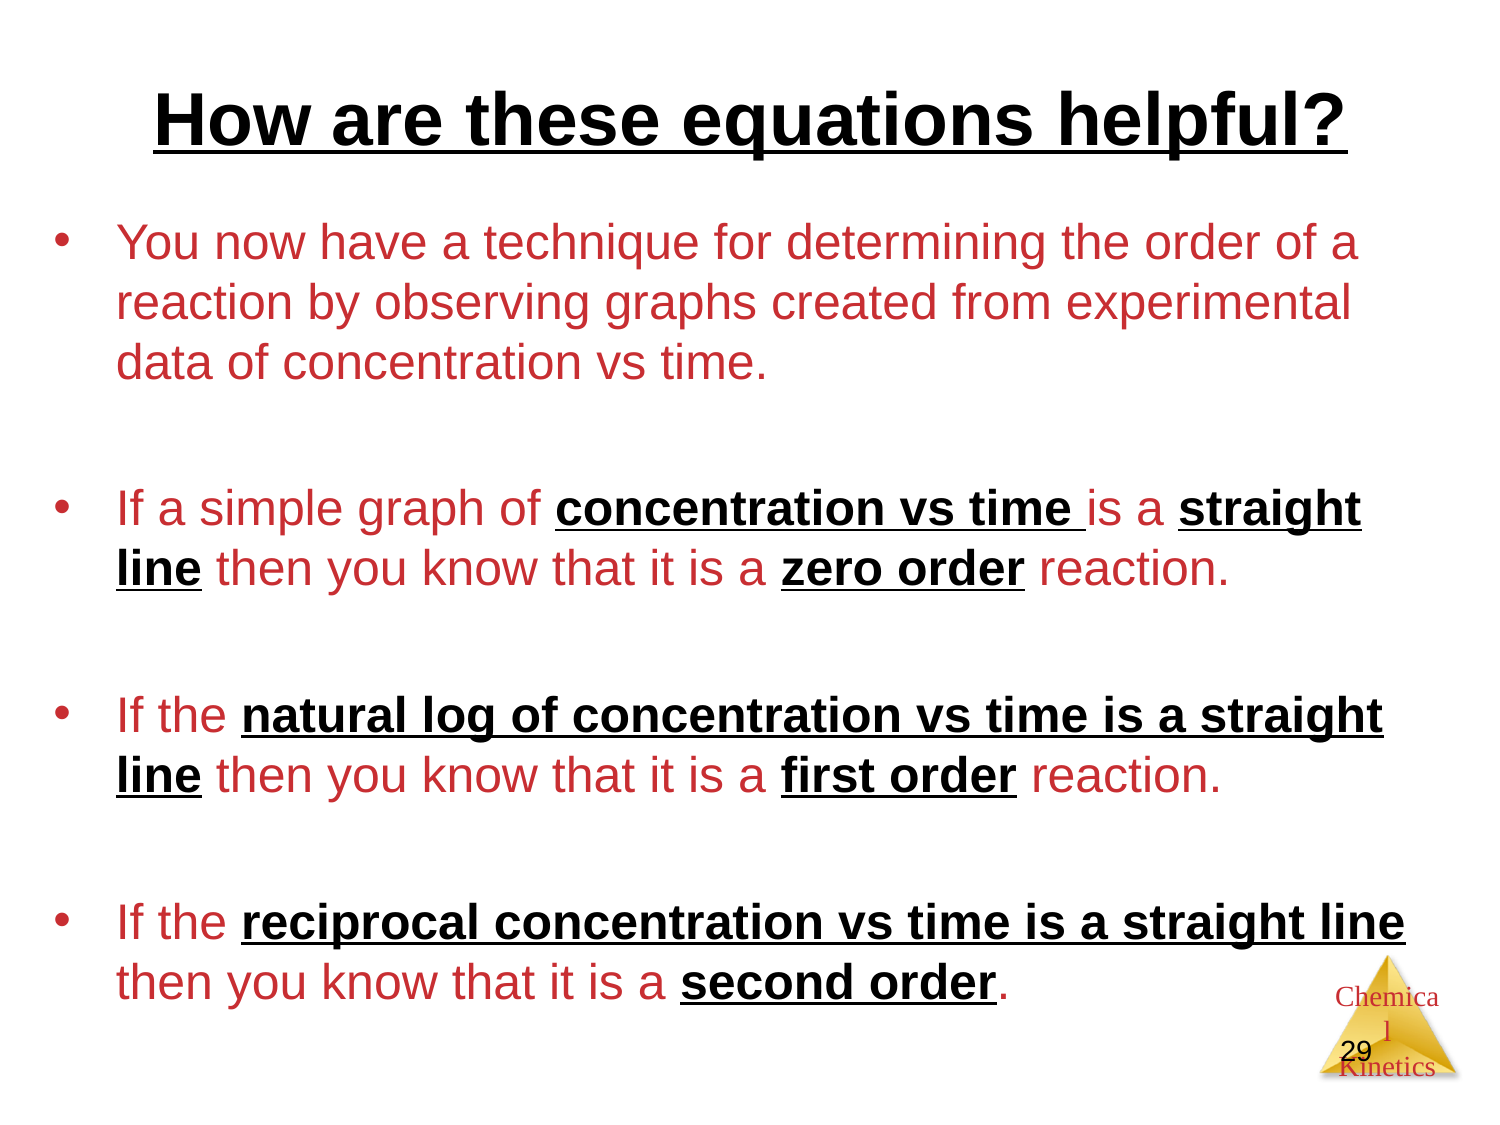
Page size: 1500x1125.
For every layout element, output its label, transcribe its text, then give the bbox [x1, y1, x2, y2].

picture [1275, 899, 1500, 1125]
title How are these equations helpful? [25, 37, 1476, 194]
list You now have a technique for determining the order of a reaction by observing graphs created from experimental data of concentration vs time. If a simple graph of concentration vs time is a straight line then you know that it is a zero order reaction. If the natural log of concentration vs time is a straight line then you know that it is a first order reaction. If the reciprocal concentration vs time is a straight line then you know that it is a second order. [25, 194, 1476, 901]
slide_number 29 [1074, 1025, 1388, 1100]
